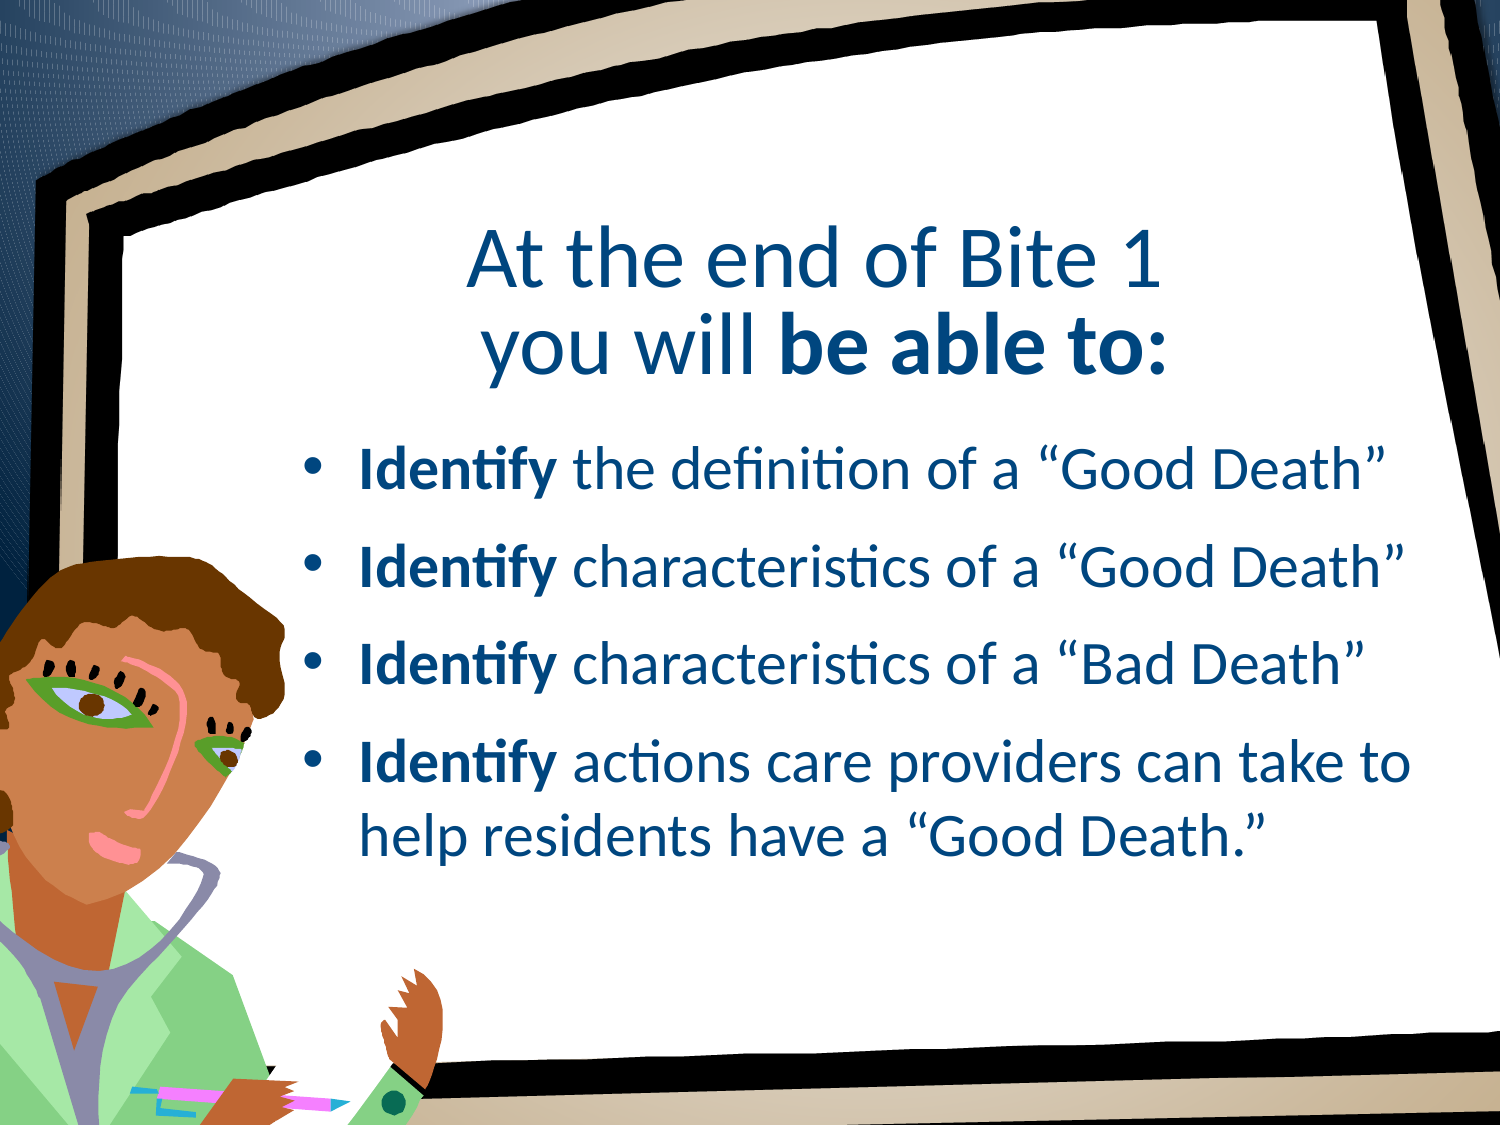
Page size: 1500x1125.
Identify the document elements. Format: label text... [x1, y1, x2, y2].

list Identify the definition of a “Good Death” Identify characteristics of a “Good Death” Identify characteristics of a “Bad Death” Identify actions care providers can take to help residents have a “Good Death.” [287, 419, 1452, 1063]
picture [127, 862, 203, 930]
picture [12, 0, 1500, 1125]
title At the end of Bite 1 you will be able to: [269, 210, 1382, 400]
